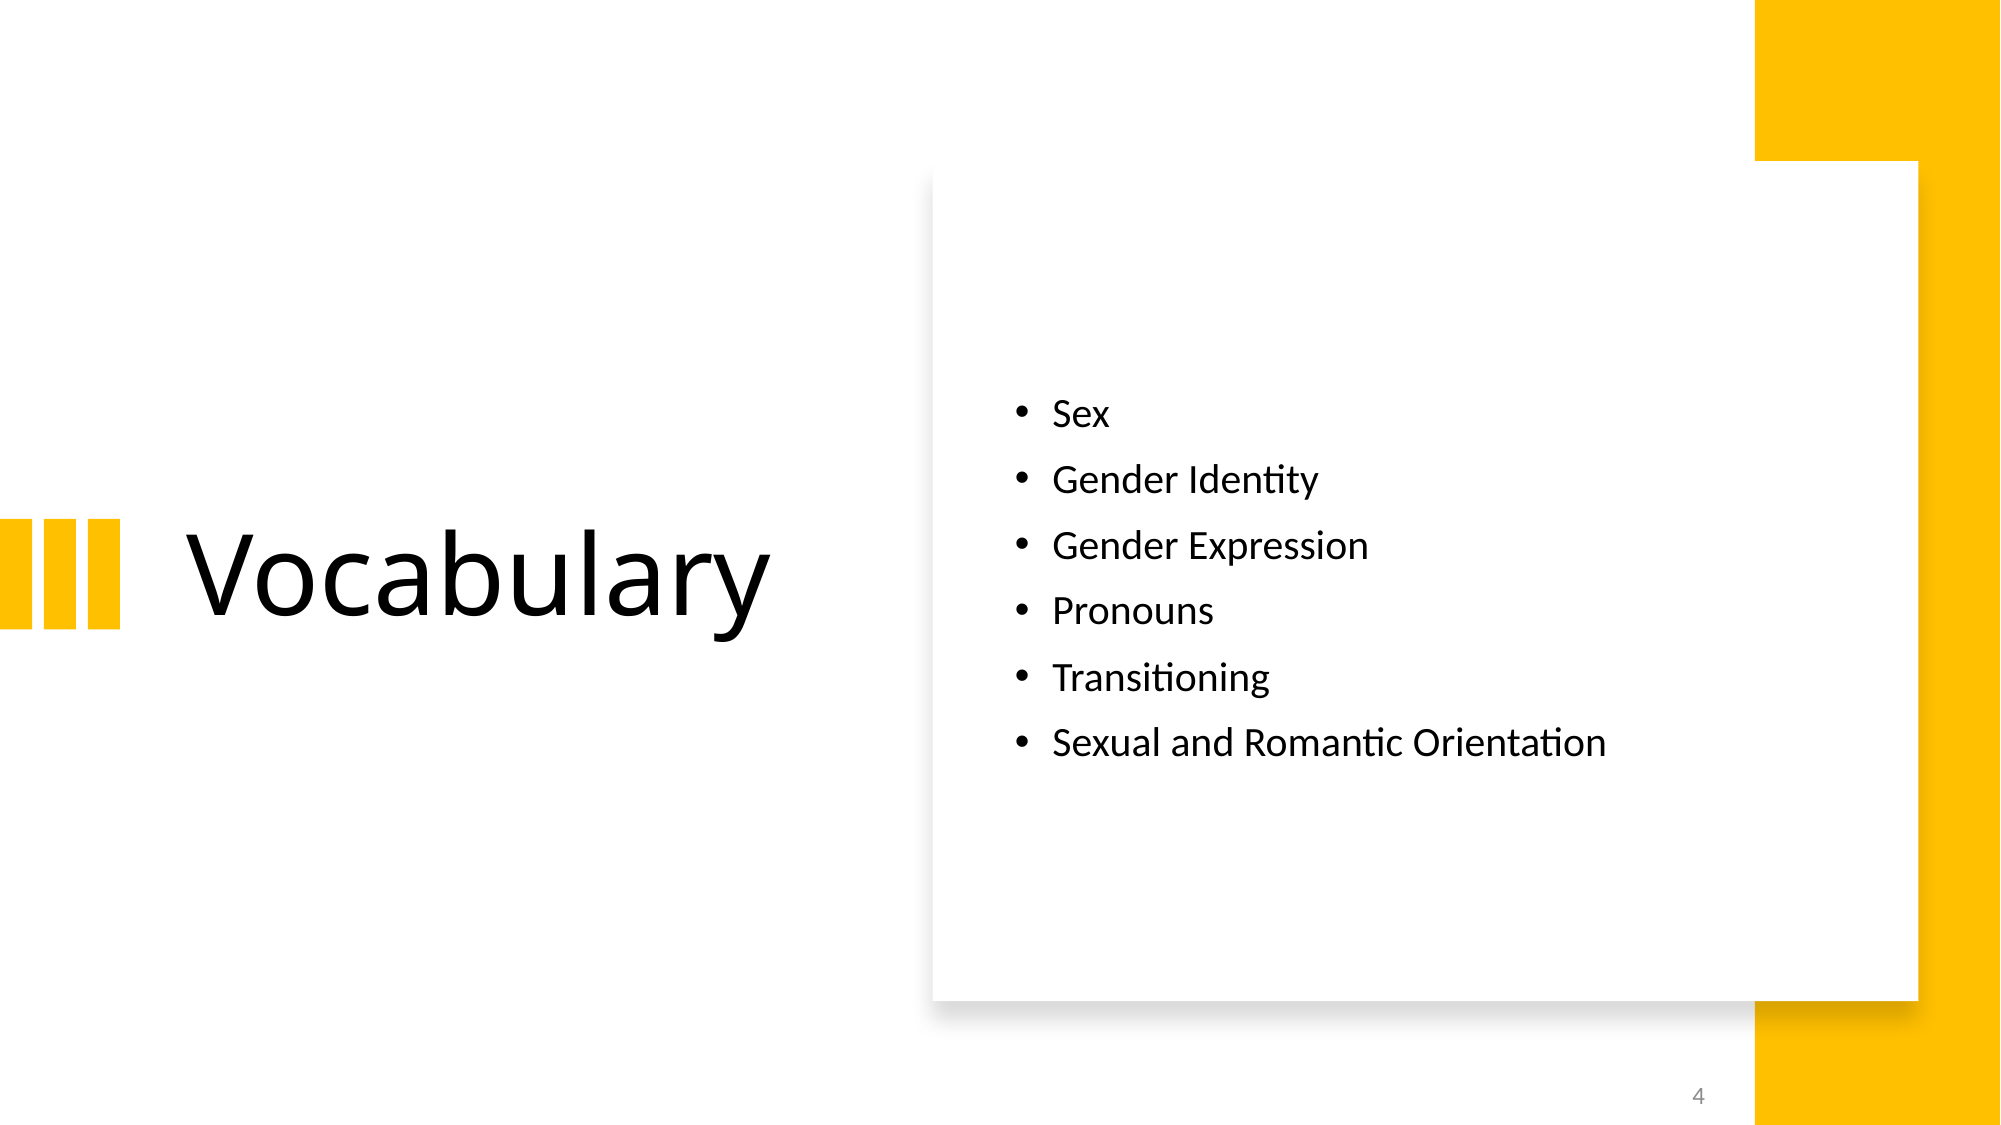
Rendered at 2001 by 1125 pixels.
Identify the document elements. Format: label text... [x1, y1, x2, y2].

title Vocabulary [171, 219, 810, 939]
text_box [1754, 0, 2000, 1125]
list Sex Gender Identity Gender Expression Pronouns Transitioning Sexual and Romantic Orientation [999, 219, 1863, 939]
text_box [932, 160, 1919, 1002]
text_box [0, 0, 1754, 1125]
slide_number 4 [1555, 1065, 1720, 1125]
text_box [0, 518, 120, 630]
